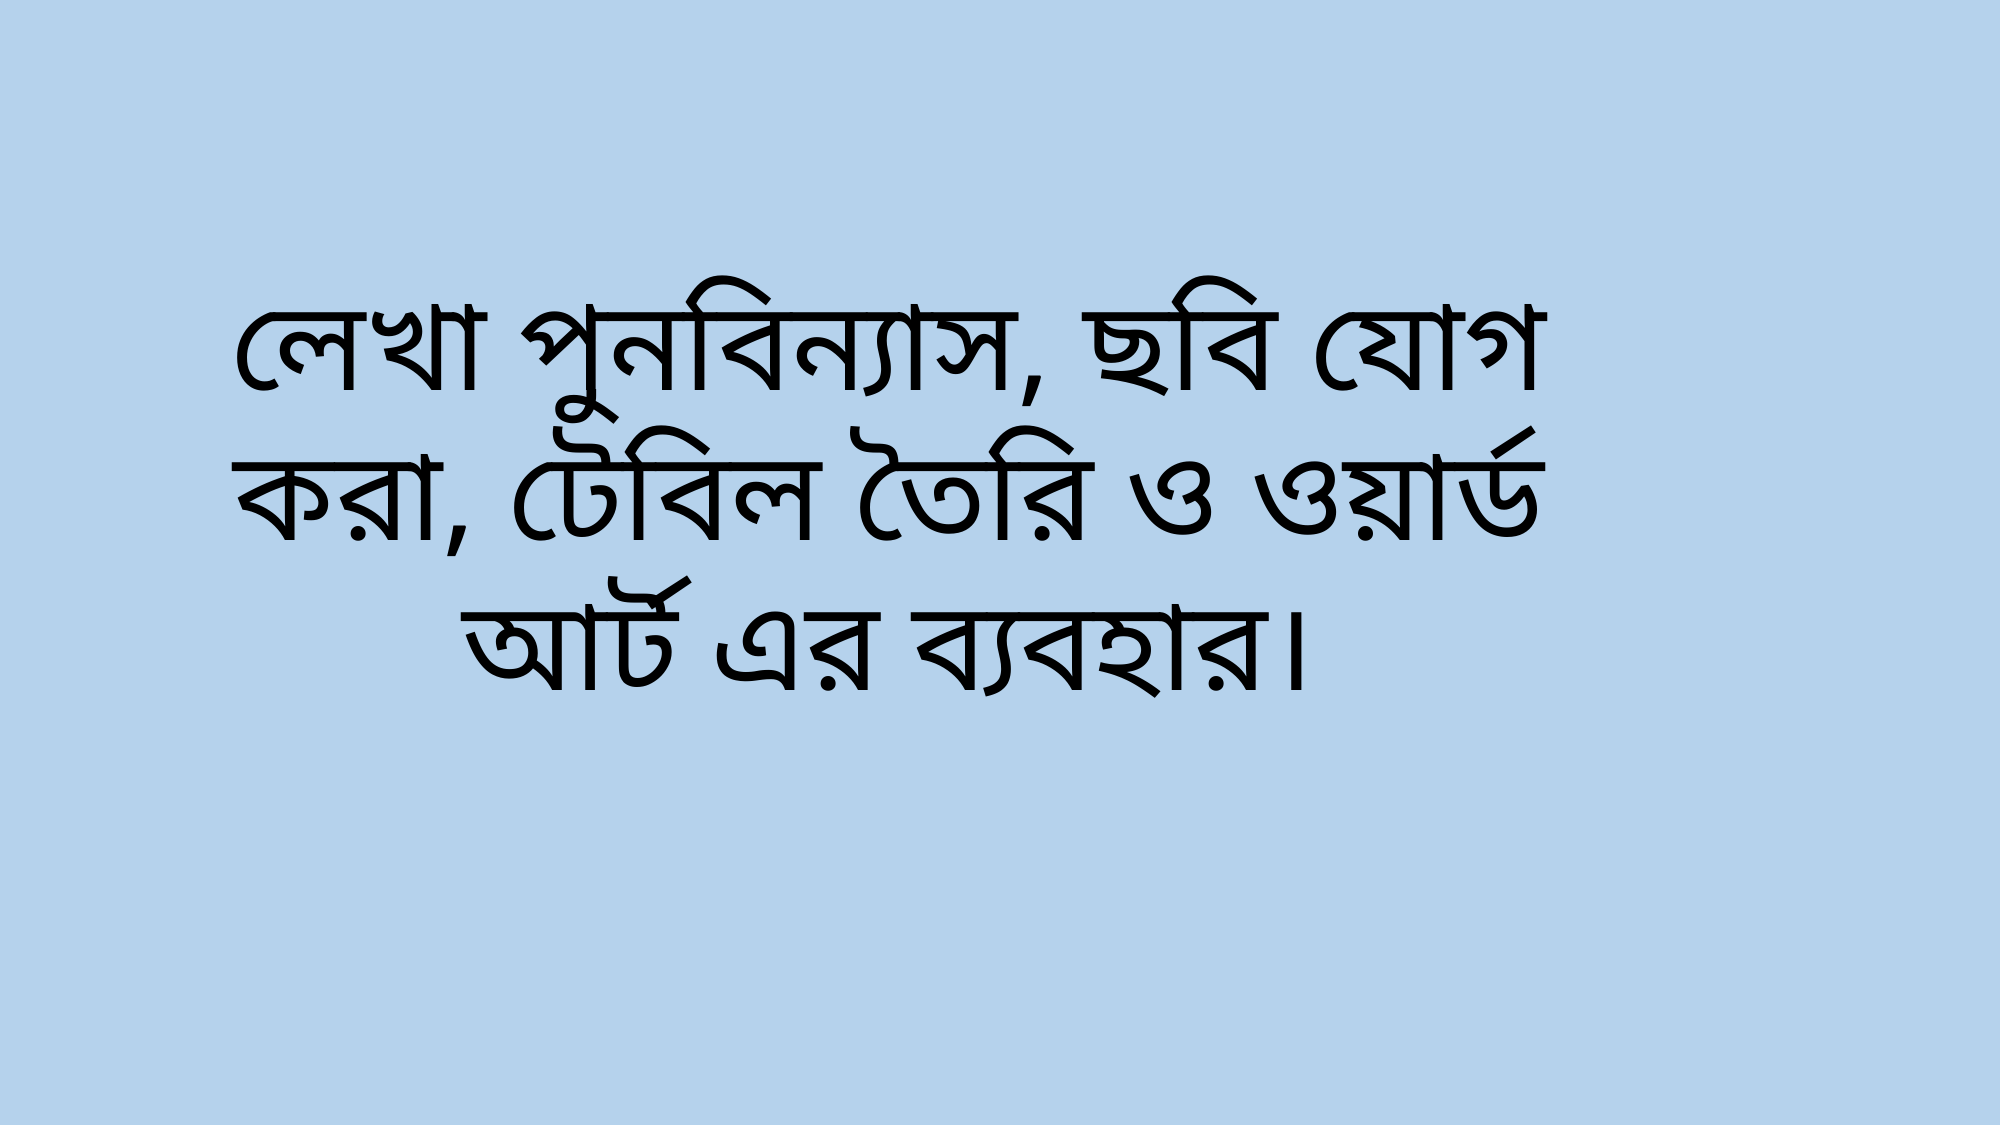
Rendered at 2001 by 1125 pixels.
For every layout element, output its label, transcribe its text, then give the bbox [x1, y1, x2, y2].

text_box লেখা পুনবিন্যাস, ছবি যোগ করা, টেবিল তৈরি ও ওয়ার্ড আর্ট এর ব্যবহার। [186, 257, 1592, 768]
